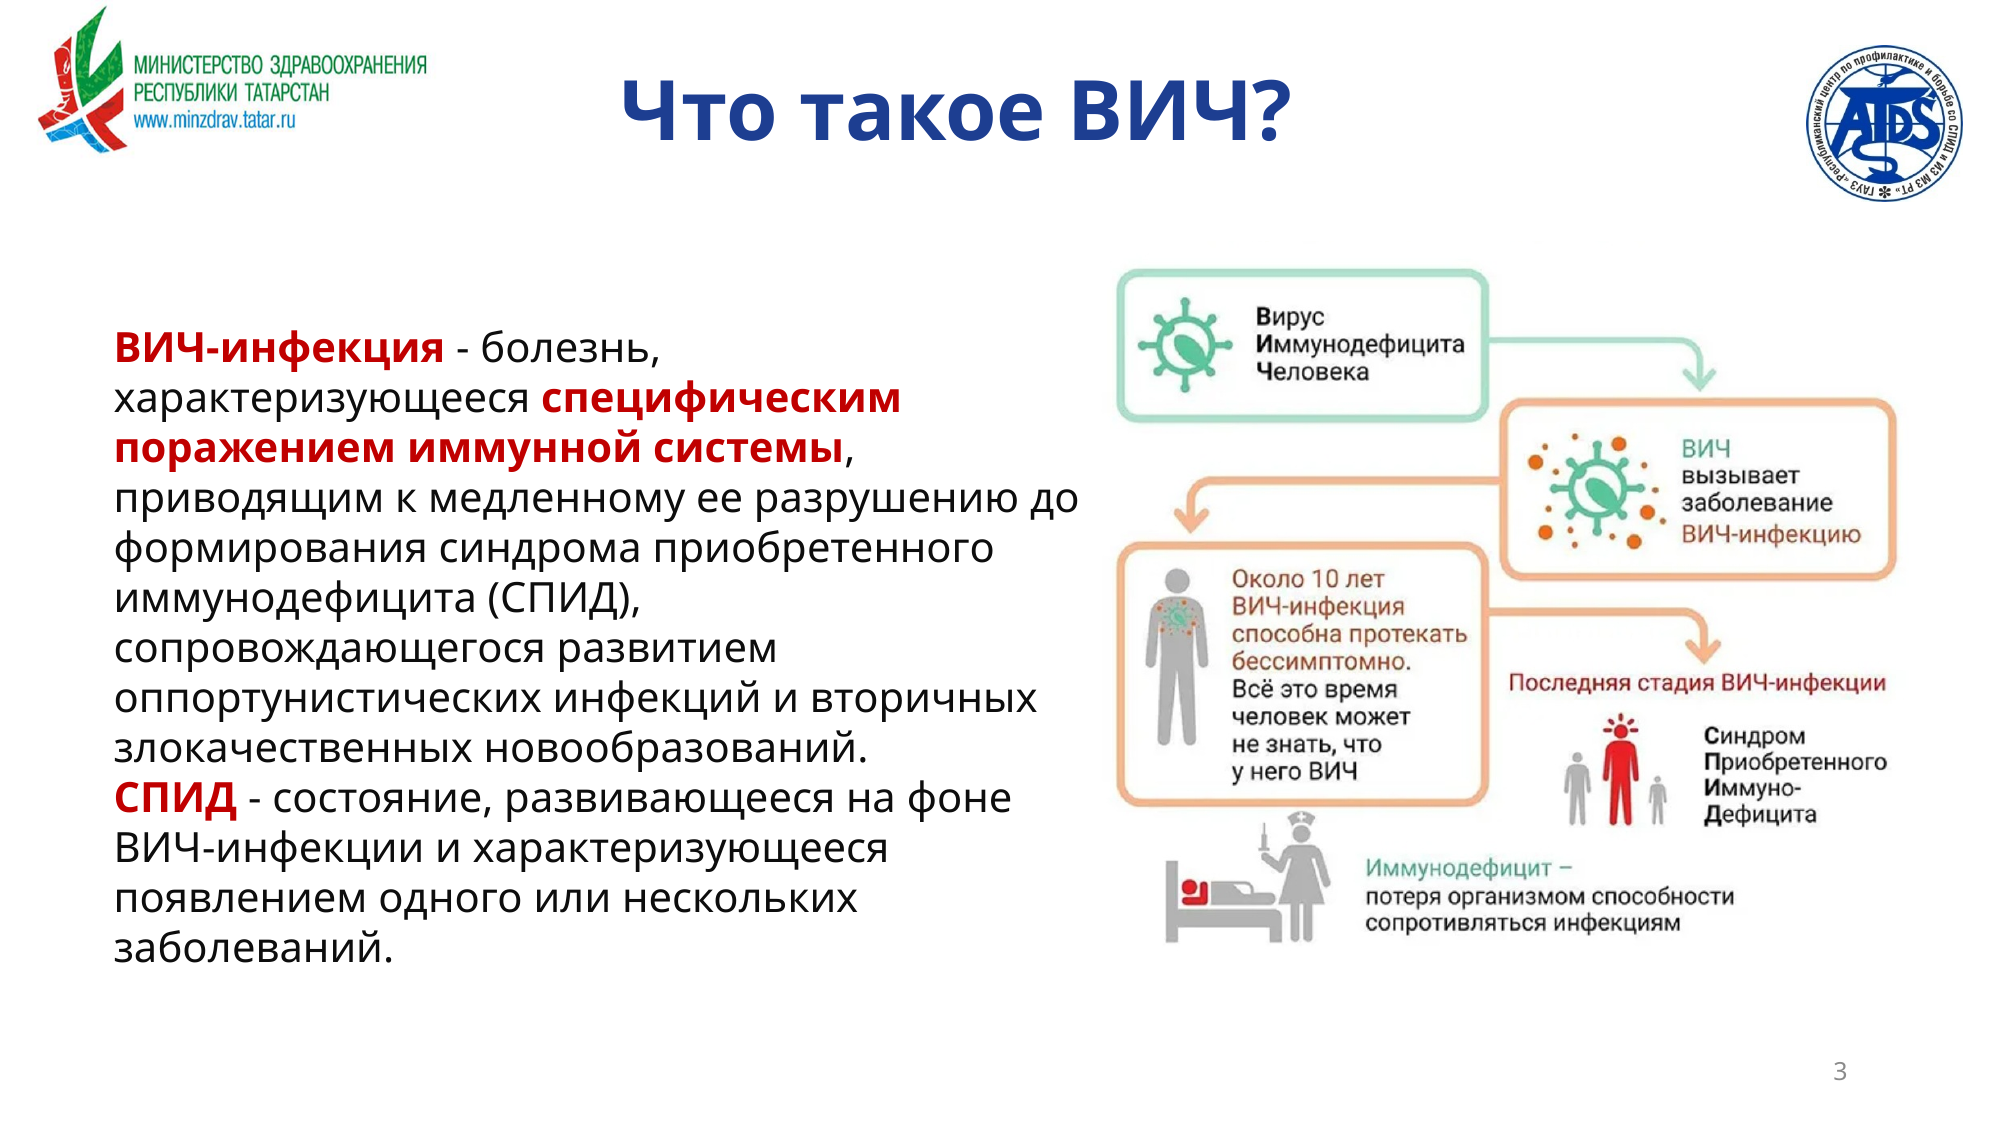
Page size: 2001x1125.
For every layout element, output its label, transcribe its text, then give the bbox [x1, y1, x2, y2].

slide_number 3 [1412, 1042, 1863, 1103]
text_box ВИЧ-инфекция - болезнь, характеризующееся специфическим поражением иммунной системы, приводящим к медленному ее разрушению до формирования синдрома приобретенного иммунодефицита (СПИД), сопровождающегося развитием оппортунистических инфекций и вторичных злокачественных новообразований. СПИД - состояние, развивающееся на фоне ВИЧ-инфекции и характеризующееся появлением одного или нескольких заболеваний. [98, 313, 1099, 1029]
title Что такое ВИЧ? [412, 43, 1523, 185]
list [1071, 241, 1941, 985]
picture [26, 0, 437, 165]
picture [1806, 45, 1963, 202]
